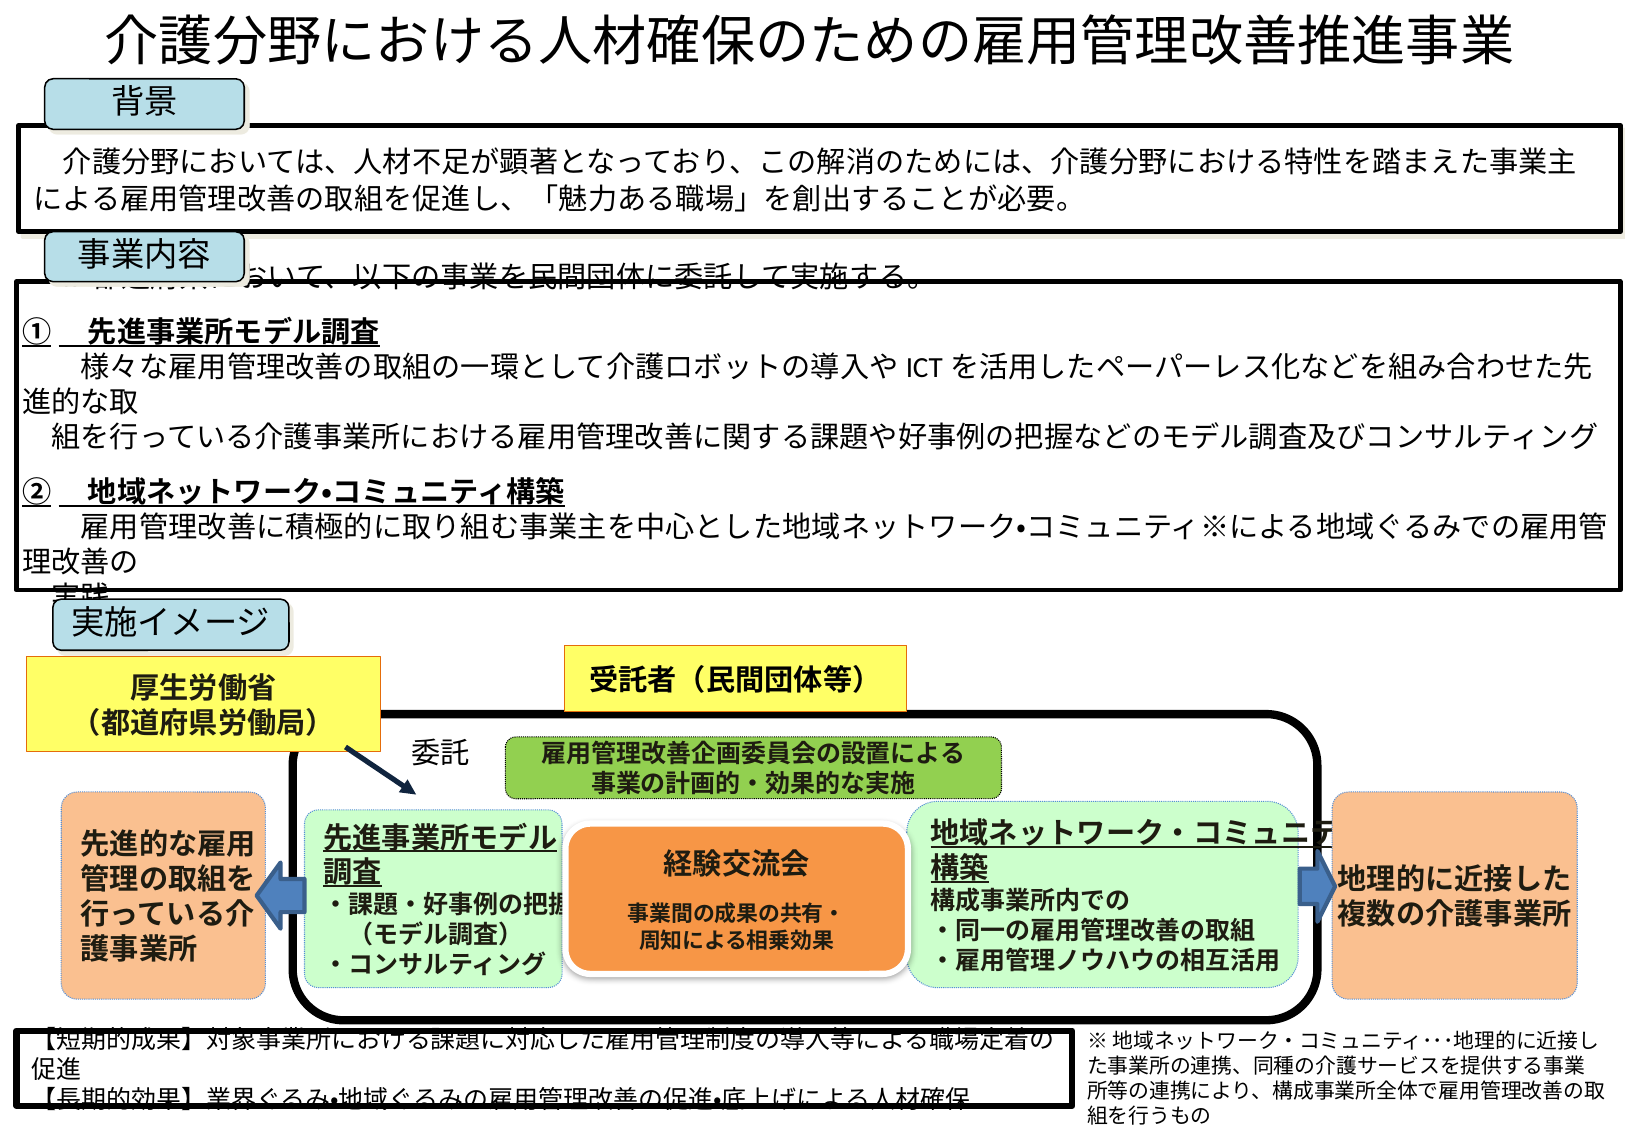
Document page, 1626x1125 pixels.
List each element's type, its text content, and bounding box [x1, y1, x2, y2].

text_box 47都道府県において、以下の事業を民間団体に委託して実施する。 ① 先進事業所モデル調査 様々な雇用管理改善の取組の一環として介護ロボットの導入やICTを活用したペーパーレス化などを組み合わせた先進的な取 組を行っている介護事業所における雇用管理改善に関する課題や好事例の把握などのモデル調査及びコンサルティング ② 地域ネットワーク・コミュニティ構築 雇用管理改善に積極的に取り組む事業主を中心とした地域ネットワーク・コミュニティ※による地域ぐるみでの雇用管理改善の 実践 [14, 280, 1622, 592]
text_box 背景 [44, 79, 245, 130]
text_box 受託者（民間団体等） [564, 645, 907, 712]
text_box 【短期的成果】対象事業所における課題に対応した雇用管理制度の導入等による職場定着の促進 【長期的効果】業界ぐるみ・地域ぐるみの雇用管理改善の促進・底上げによる人材確保 [14, 1029, 1072, 1108]
text_box [345, 746, 417, 795]
text_box 先進事業所モデル 調査 ・課題・好事例の把握 （モデル調査） ・コンサルティング [304, 809, 563, 988]
text_box 事業内容 [44, 231, 245, 282]
text_box 経験交流会 事業間の成果の共有・ 周知による相乗効果 [562, 820, 912, 978]
text_box 厚生労働省 （都道府県労働局） [26, 656, 381, 752]
text_box [1297, 848, 1337, 924]
text_box 先進的な雇用 管理の取組を 行っている介 護事業所 [61, 791, 266, 1000]
text_box 委託 [396, 726, 504, 777]
text_box 介護分野においては、人材不足が顕著となっており、この解消のためには、介護分野における特性を踏まえた事業主による雇用管理改善の取組を促進し、「魅力ある職場」を創出することが必要。 [18, 125, 1621, 232]
text_box 実施イメージ [52, 599, 290, 651]
text_box [292, 907, 1318, 1021]
text_box 介護分野における人材確保のための雇用管理改善推進事業 [0, 0, 1623, 79]
text_box 雇用管理改善企画委員会の設置による 事業の計画的・効果的な実施 [505, 736, 1002, 799]
text_box 地域ネットワーク・コミュニティ 構築 構成事業所内での ・同一の雇用管理改善の取組 ・雇用管理ノウハウの相互活用 [906, 801, 1299, 988]
text_box [292, 714, 1318, 876]
text_box 地理的に近接した 複数の介護事業所 [1332, 791, 1578, 1000]
text_box [254, 860, 307, 931]
text_box ※地域ネットワーク・コミュニティ･･･地理的に近接した事業所の連携、同種の介護サービスを提供する事業所等の連携により、構成事業所全体で雇用管理改善の取組を行うもの [1072, 1020, 1621, 1125]
